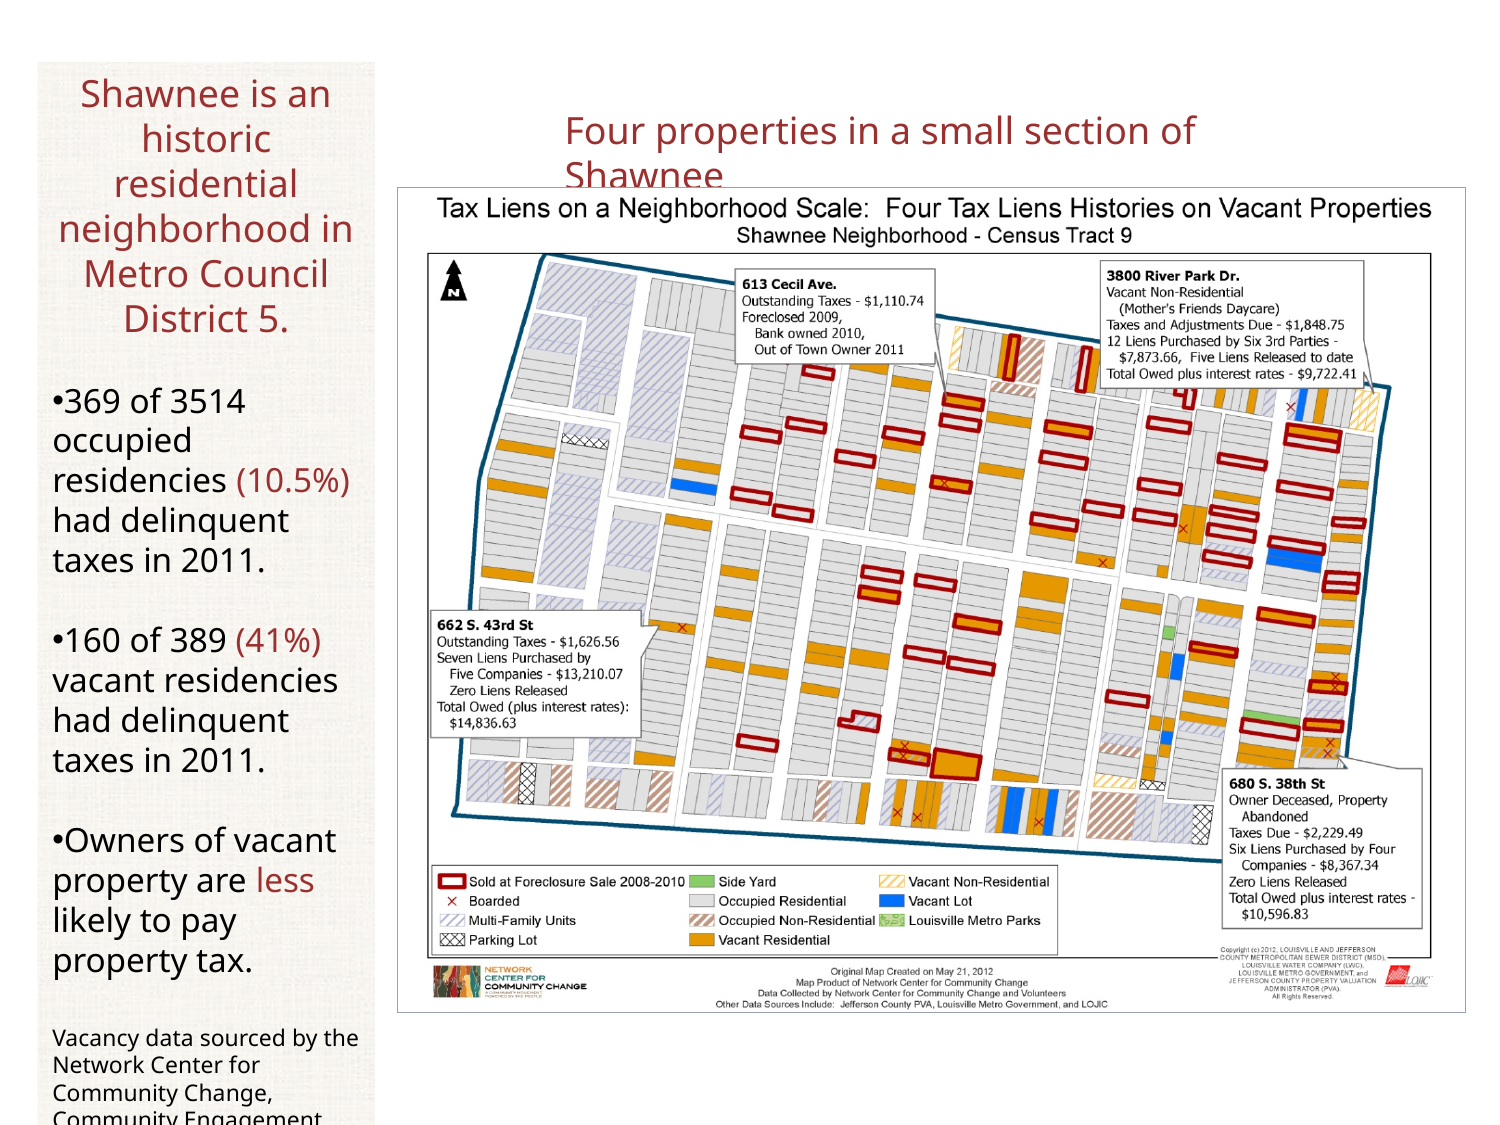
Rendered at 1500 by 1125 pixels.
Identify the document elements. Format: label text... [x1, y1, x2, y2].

picture [397, 187, 1466, 1013]
text_box Shawnee is an historic residential neighborhood in Metro Council District 5. 369 of 3514 occupied residencies (10.5%) had delinquent taxes in 2011. 160 of 389 (41%) vacant residencies had delinquent taxes in 2011. Owners of vacant property are less likely to pay property tax. Vacancy data sourced by the Network Center for Community Change, Community Engagement Mapping , 2012. [37, 62, 375, 1125]
text_box Four properties in a small section of Shawnee [549, 99, 1288, 185]
